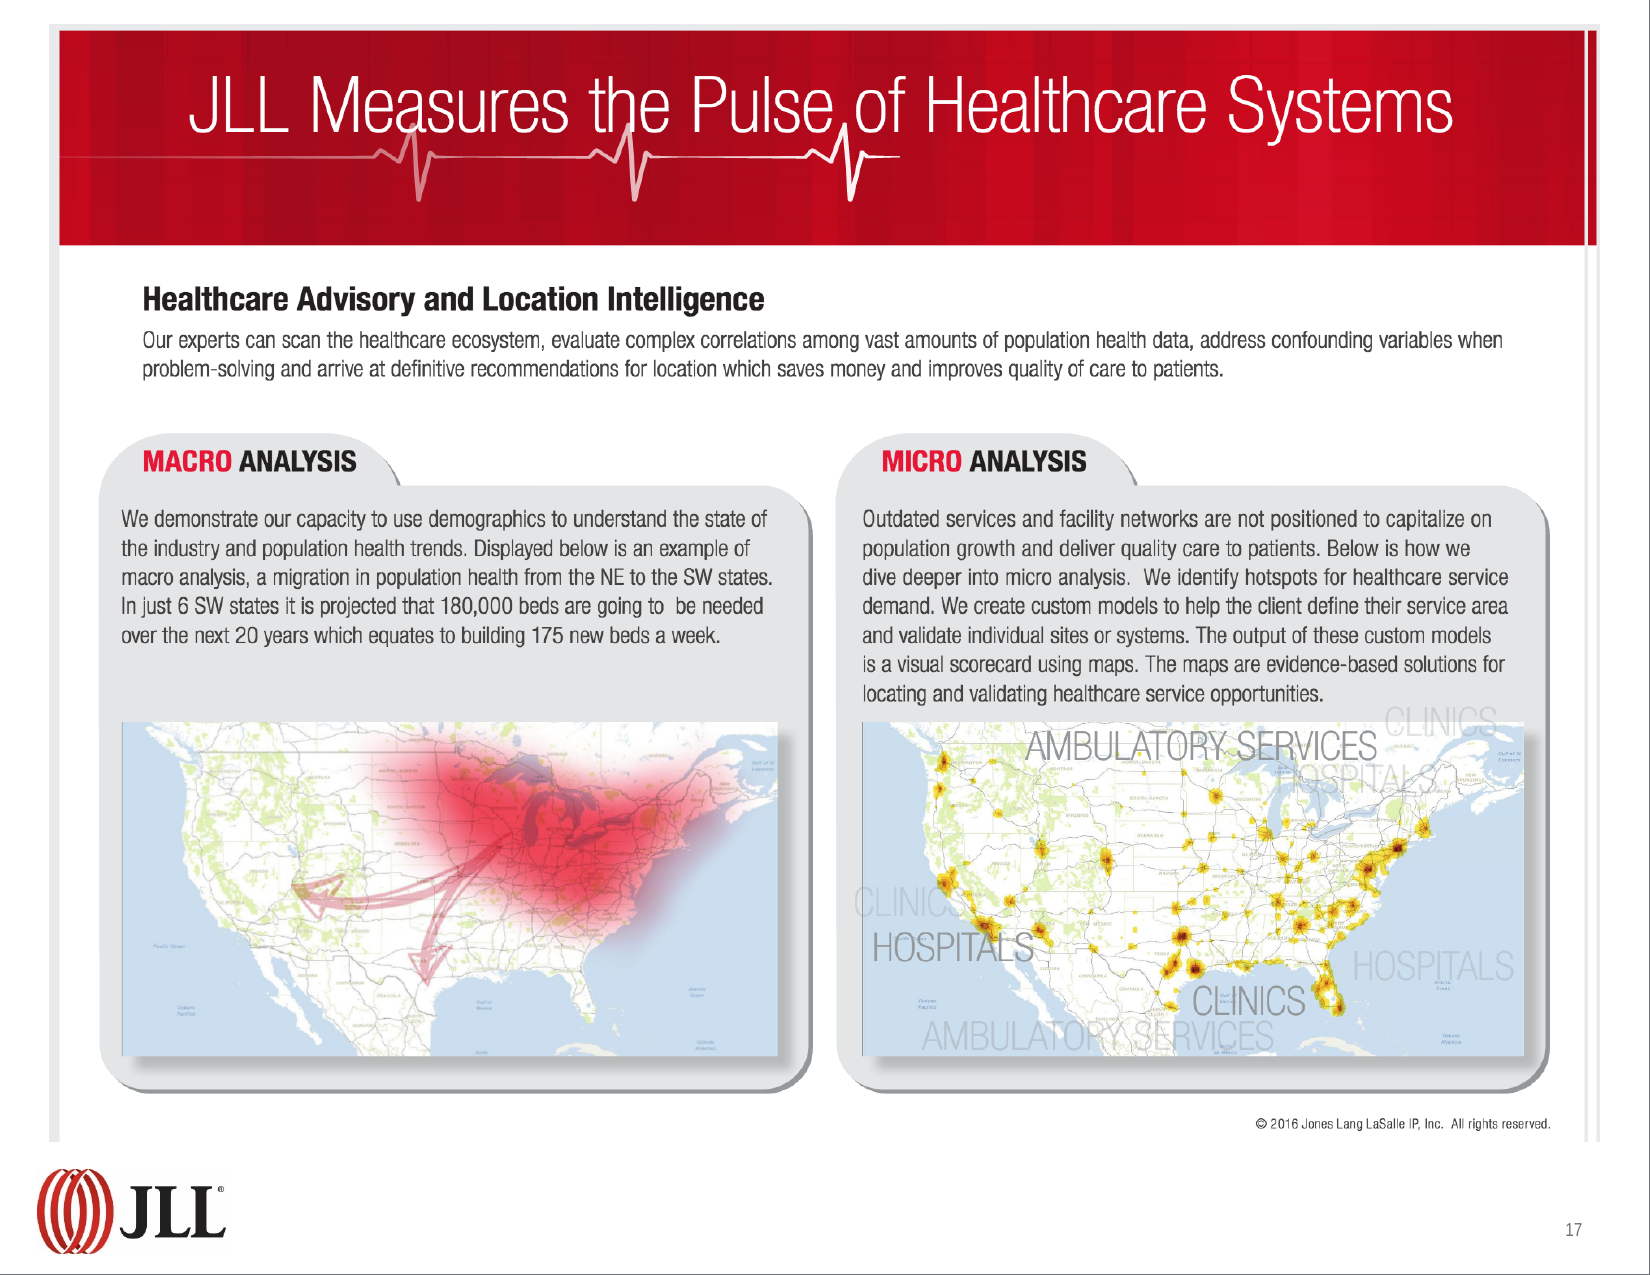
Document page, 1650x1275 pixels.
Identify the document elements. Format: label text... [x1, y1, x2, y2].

picture [37, 1169, 226, 1254]
picture [49, 24, 1600, 1142]
slide_number 17 [1533, 1211, 1583, 1241]
